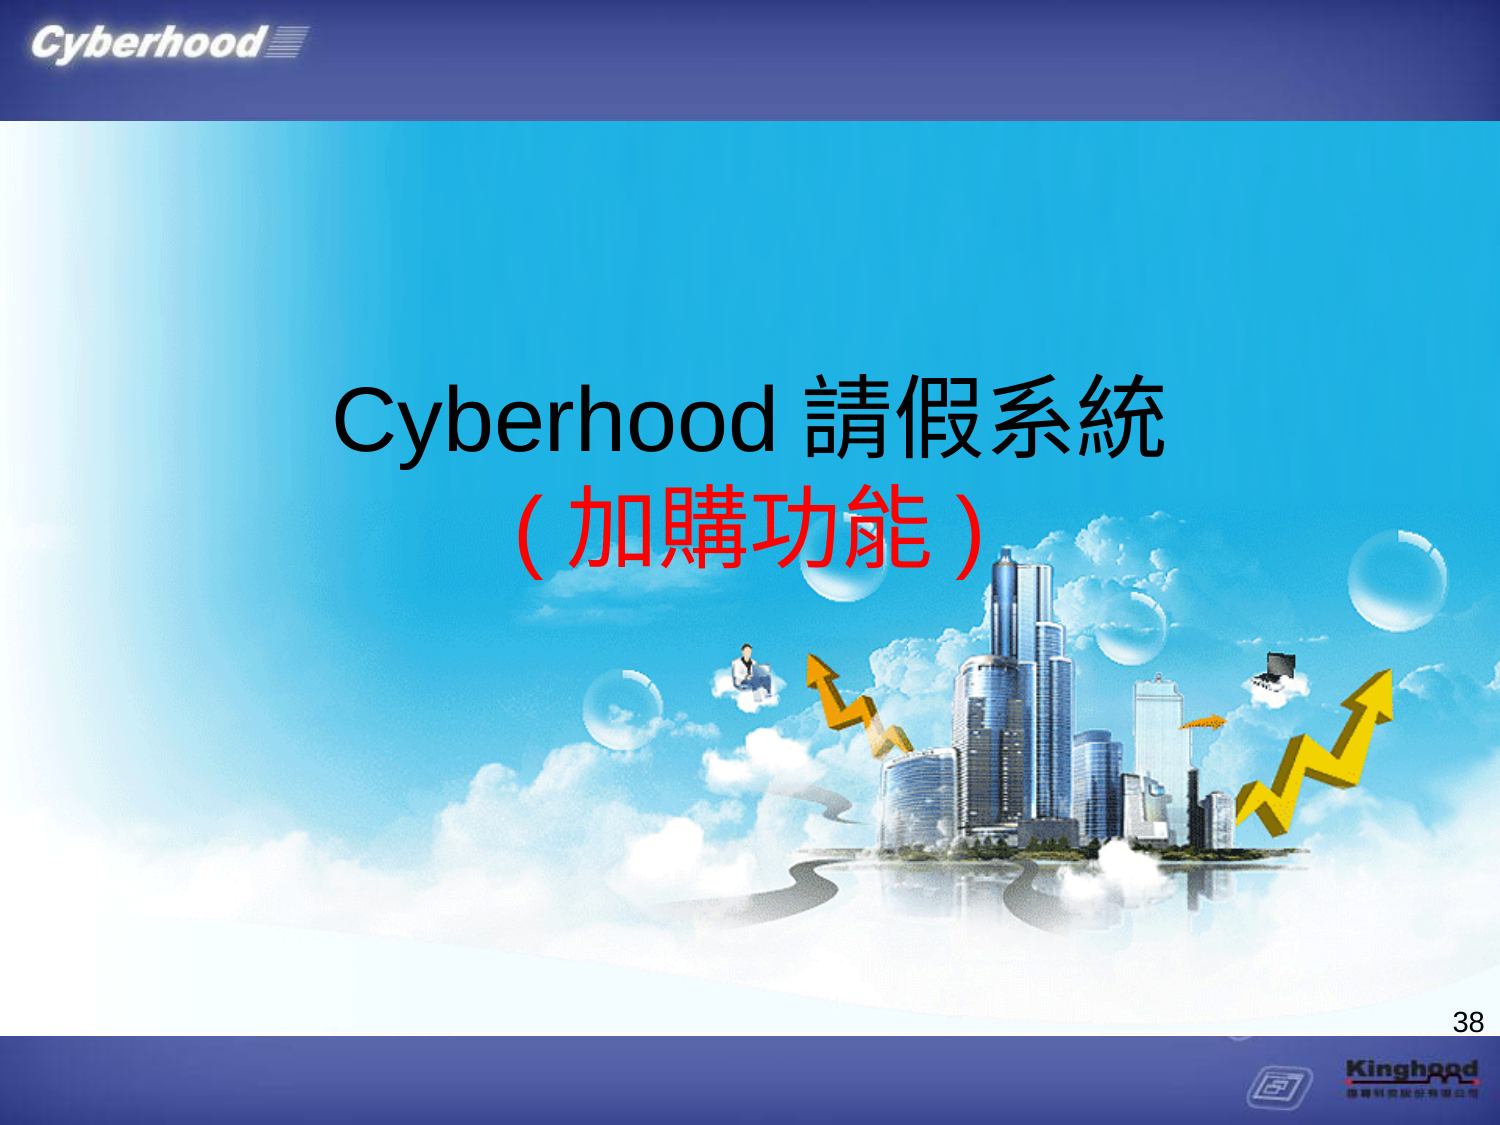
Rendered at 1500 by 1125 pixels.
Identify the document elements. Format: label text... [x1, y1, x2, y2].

picture [0, 0, 1500, 1035]
picture [0, 1036, 1500, 1125]
slide_number 38 [1149, 1040, 1500, 1074]
